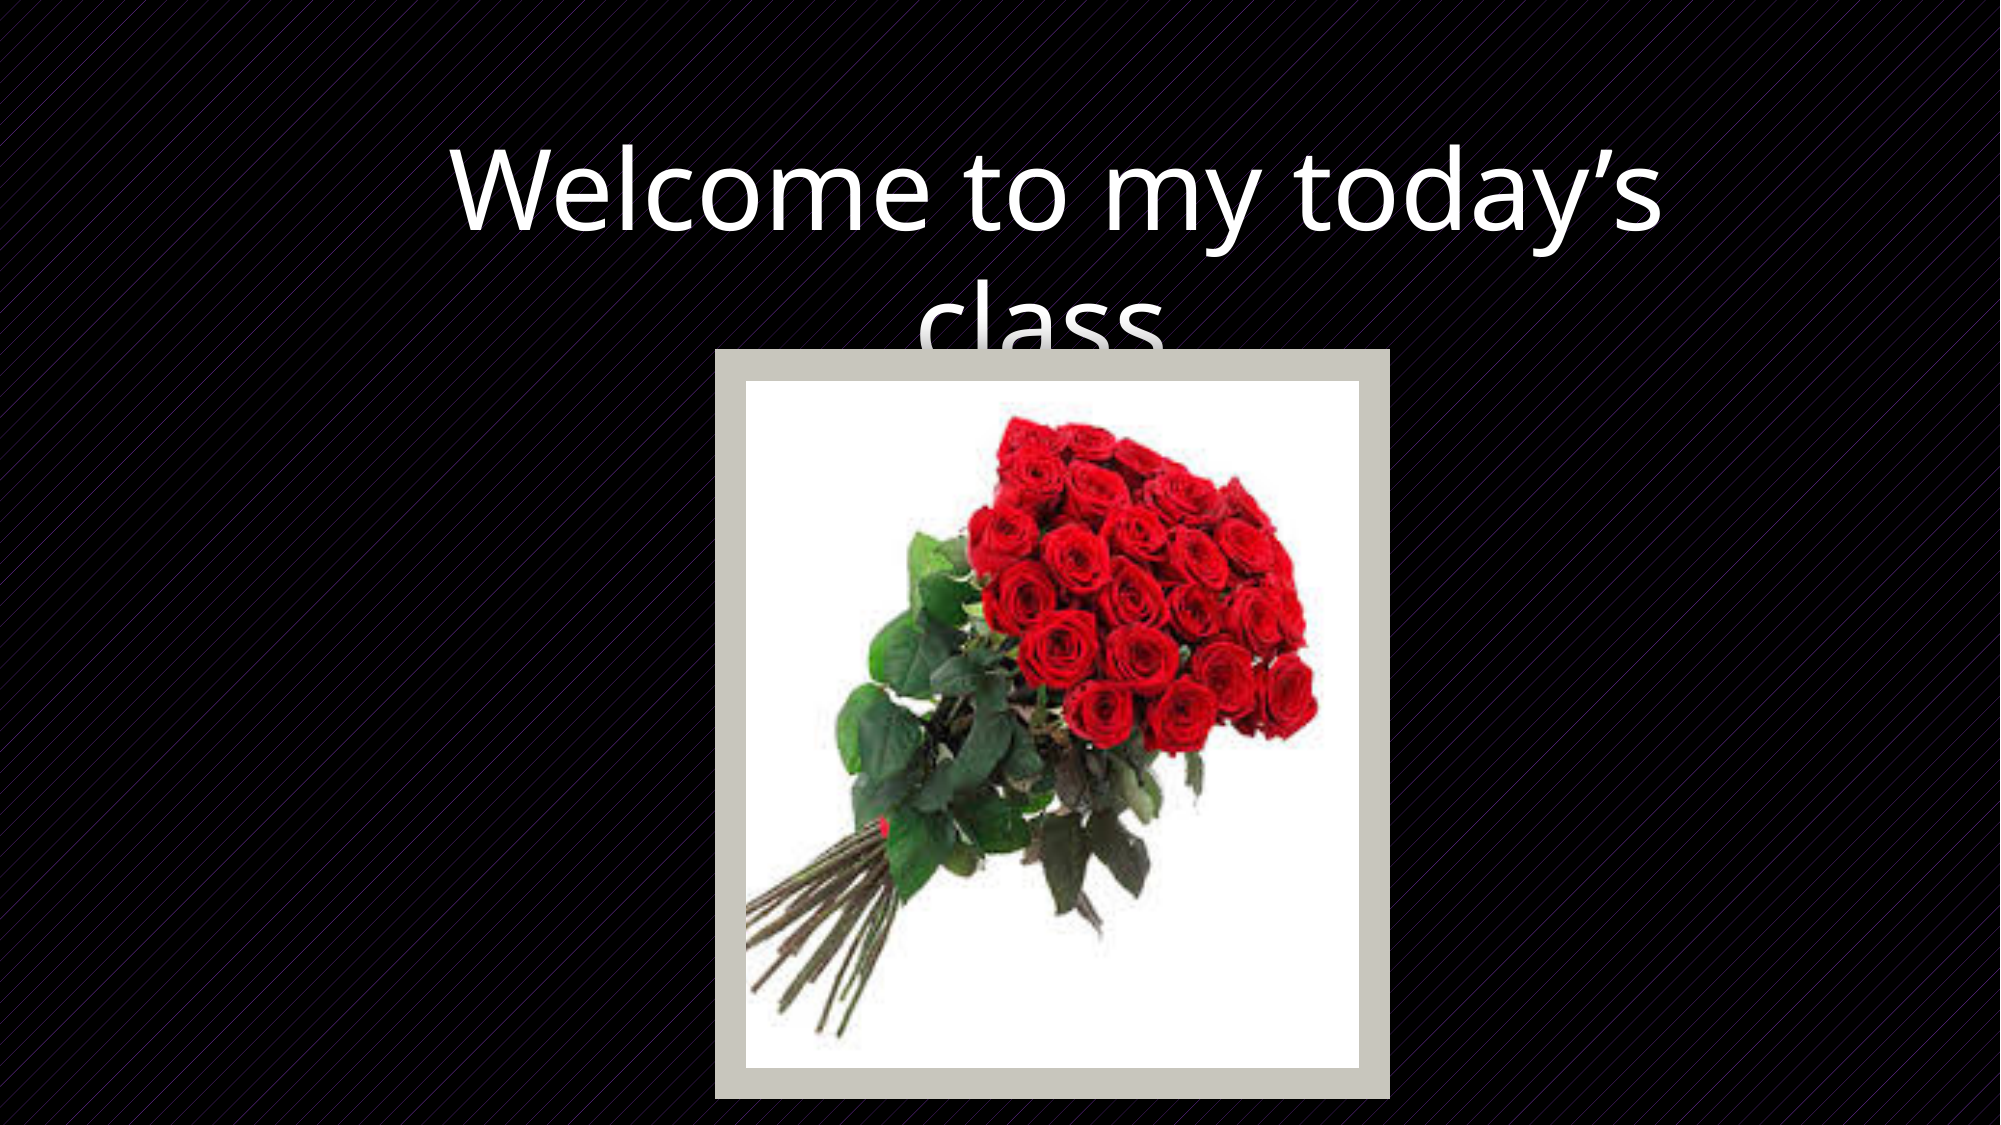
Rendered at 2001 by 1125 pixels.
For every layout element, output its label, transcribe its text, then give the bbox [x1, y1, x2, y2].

text_box Welcome to my today’s class. [306, 110, 1807, 396]
picture [746, 380, 1360, 1069]
